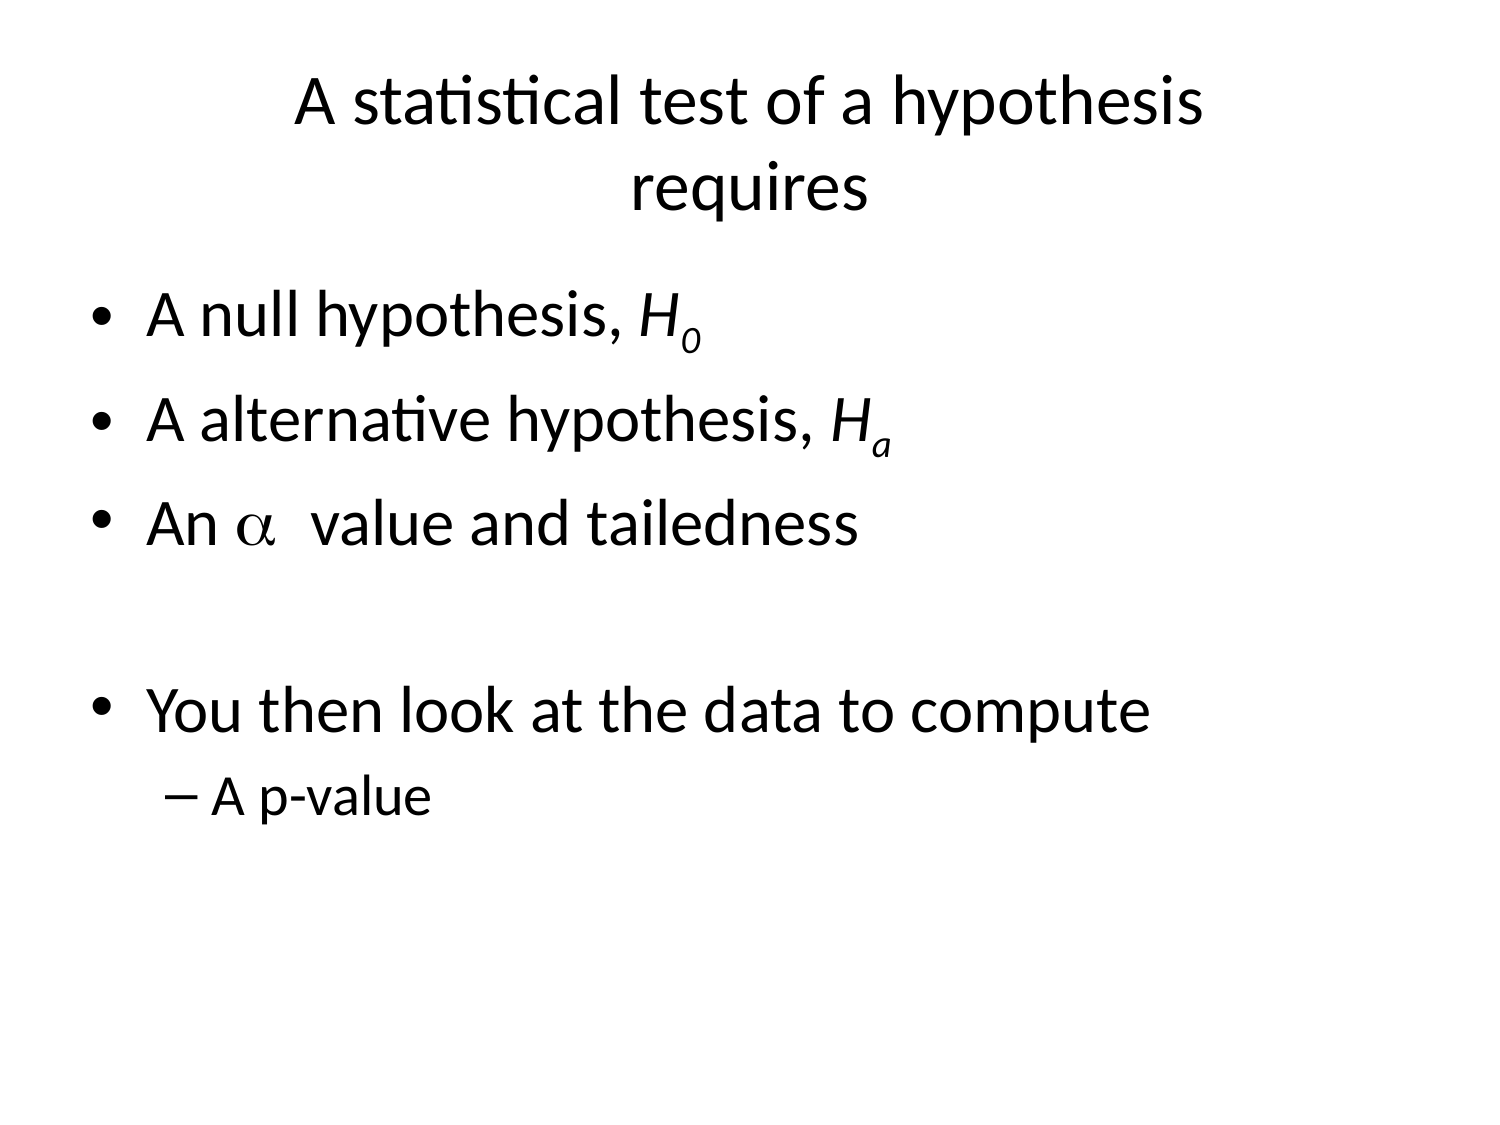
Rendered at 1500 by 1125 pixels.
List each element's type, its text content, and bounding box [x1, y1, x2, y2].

title A statistical test of a hypothesis requires [75, 45, 1425, 233]
list A null hypothesis, H0 A alternative hypothesis, Ha An a value and tailedness You then look at the data to compute A p-value [75, 262, 1425, 1005]
